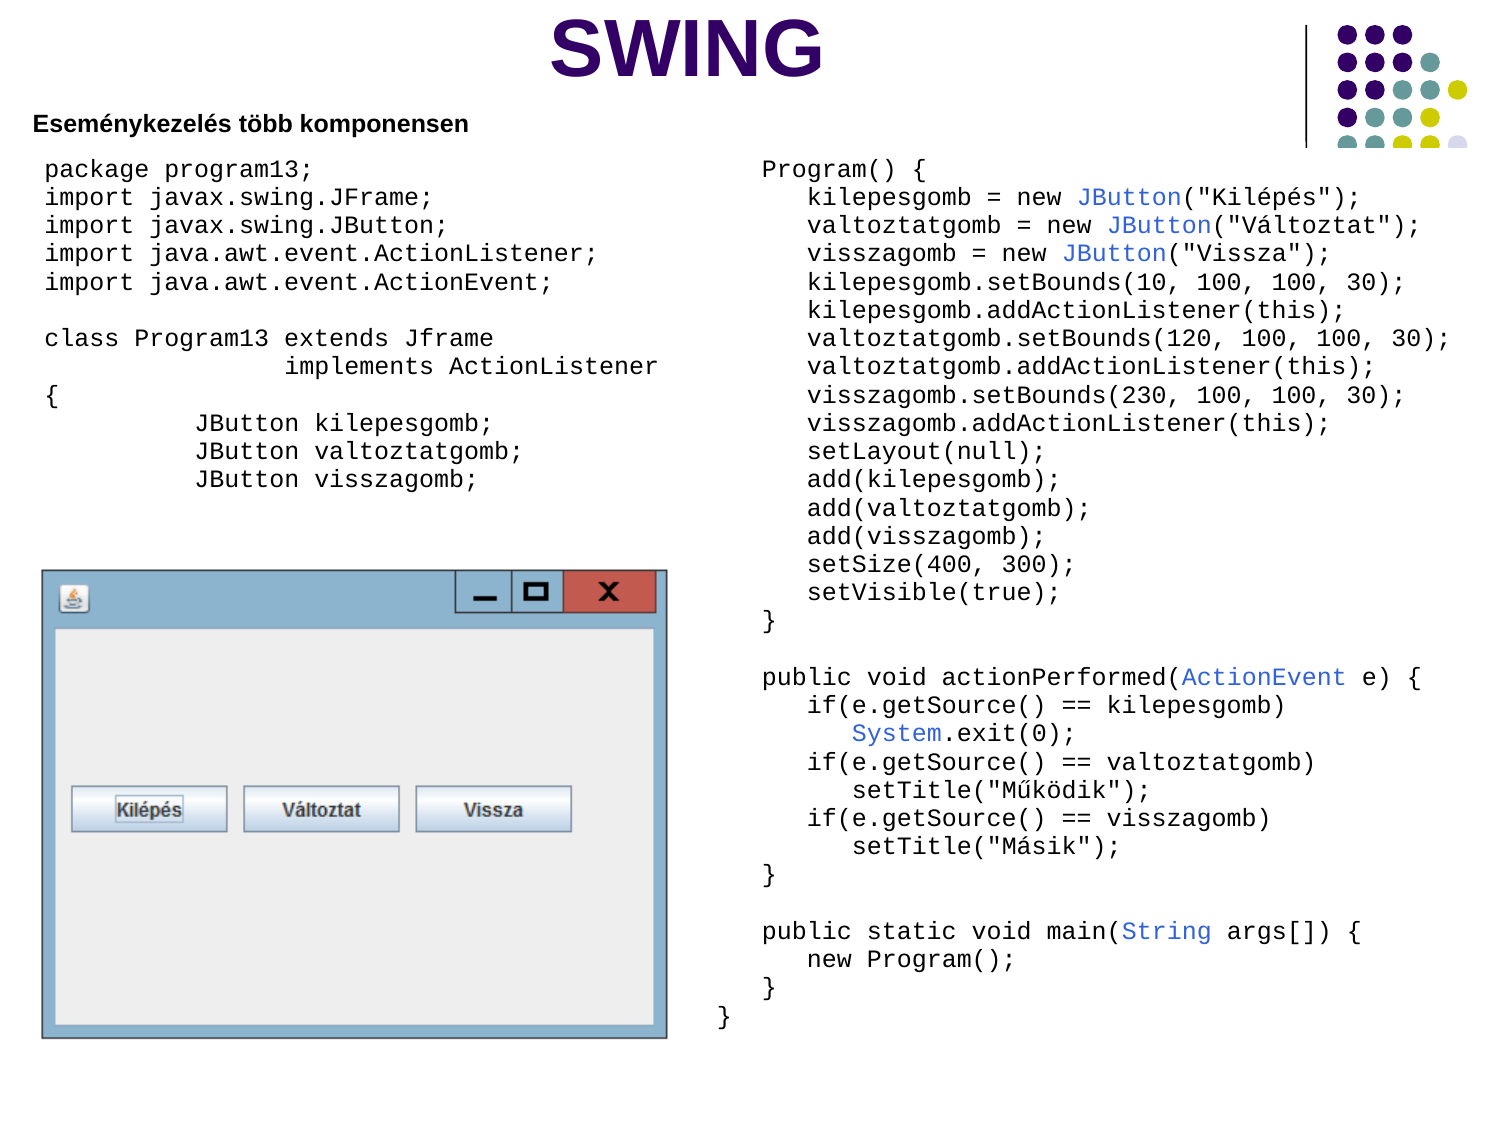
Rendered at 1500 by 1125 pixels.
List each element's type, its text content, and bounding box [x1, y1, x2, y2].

table_header package program13; import javax.swing.JFrame; import javax.swing.JButton; import java.awt.event.ActionListener; import java.awt.event.ActionEvent; class Program13 extends Jframe implements ActionListener { JButton kilepesgomb; JButton valtoztatgomb; JButton visszagomb; [30, 150, 701, 1036]
table_header Program() { kilepesgomb = new JButton("Kilépés"); valtoztatgomb = new JButton("Változtat"); visszagomb = new JButton("Vissza"); kilepesgomb.setBounds(10, 100, 100, 30); kilepesgomb.addActionListener(this); valtoztatgomb.setBounds(120, 100, 100, 30); valtoztatgomb.addActionListener(this); visszagomb.setBounds(230, 100, 100, 30); visszagomb.addActionListener(this); setLayout(null); add(kilepesgomb); add(valtoztatgomb); add(visszagomb); setSize(400, 300); setVisible(true); } public void actionPerformed(ActionEvent e) { if(e.getSource() == kilepesgomb) System.exit(0); if(e.getSource() == valtoztatgomb) setTitle("Működik"); if(e.getSource() == visszagomb) setTitle("Másik"); } public static void main(String args[]) { new Program(); } } [703, 150, 1481, 1036]
list Eseménykezelés több komponensen [17, 99, 1330, 1125]
title SWING [68, 0, 1307, 99]
picture [36, 562, 674, 1048]
